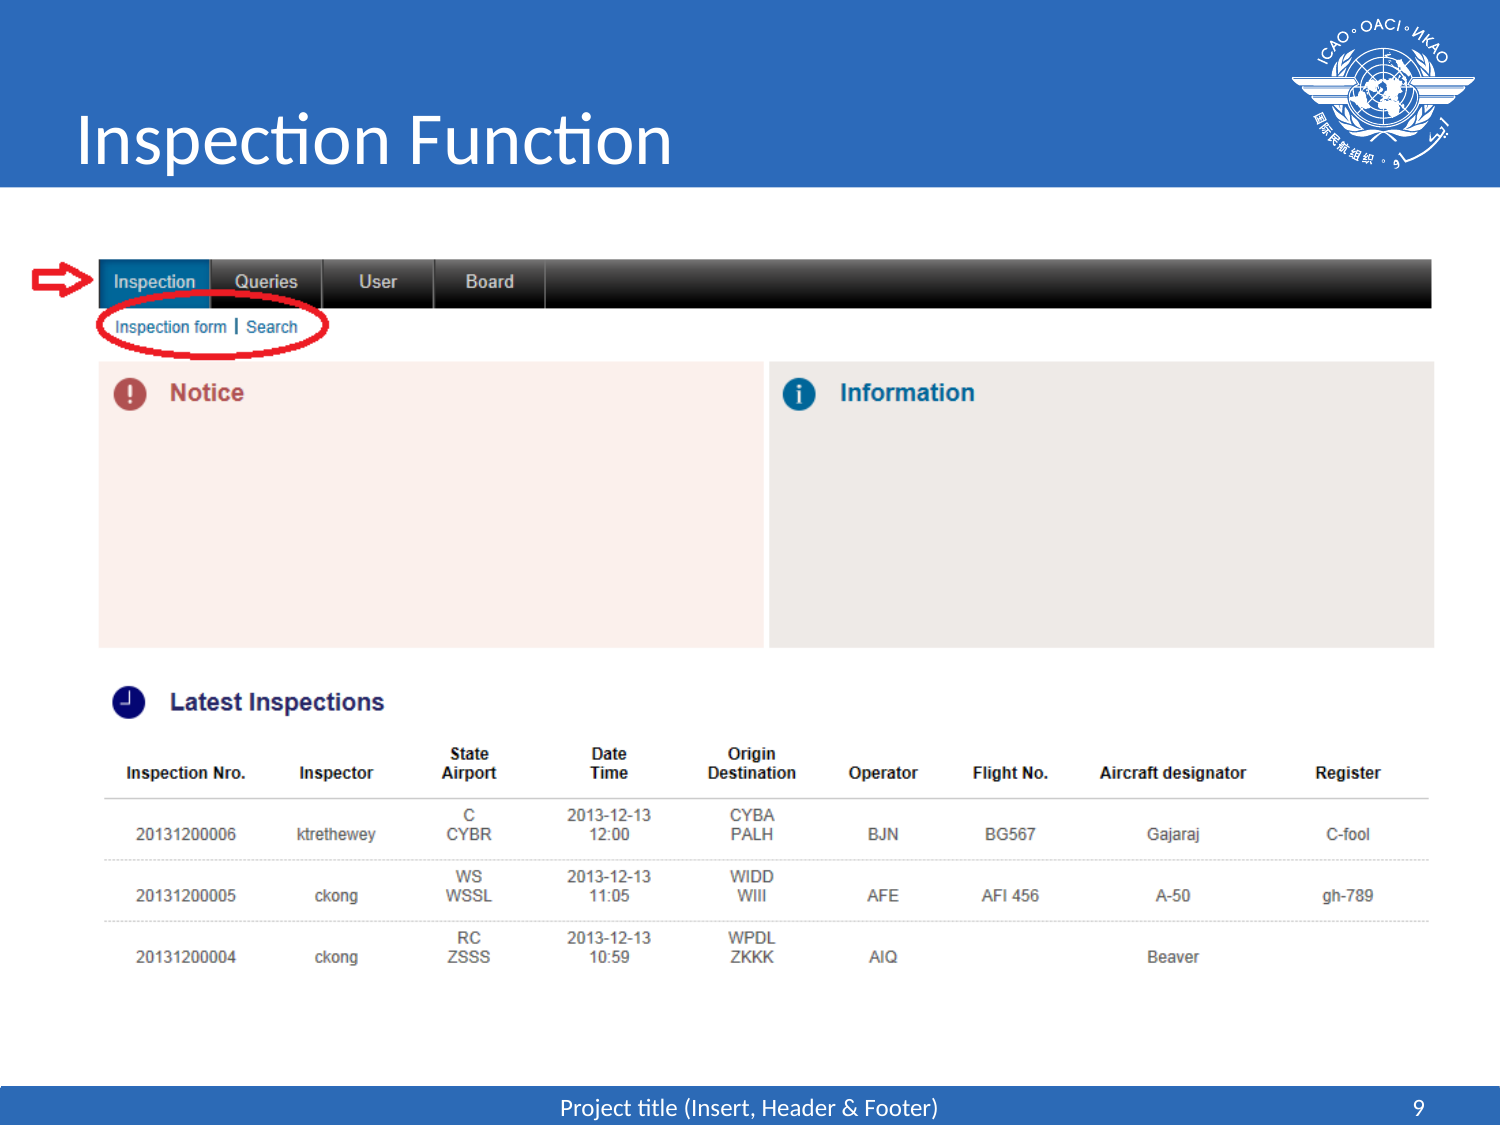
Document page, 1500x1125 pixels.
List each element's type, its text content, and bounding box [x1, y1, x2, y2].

footer Project title (Insert, Header & Footer) [212, 1087, 1288, 1125]
title Inspection Function [0, 0, 1500, 188]
picture [24, 254, 1463, 978]
slide_number 9 [1288, 1087, 1500, 1125]
